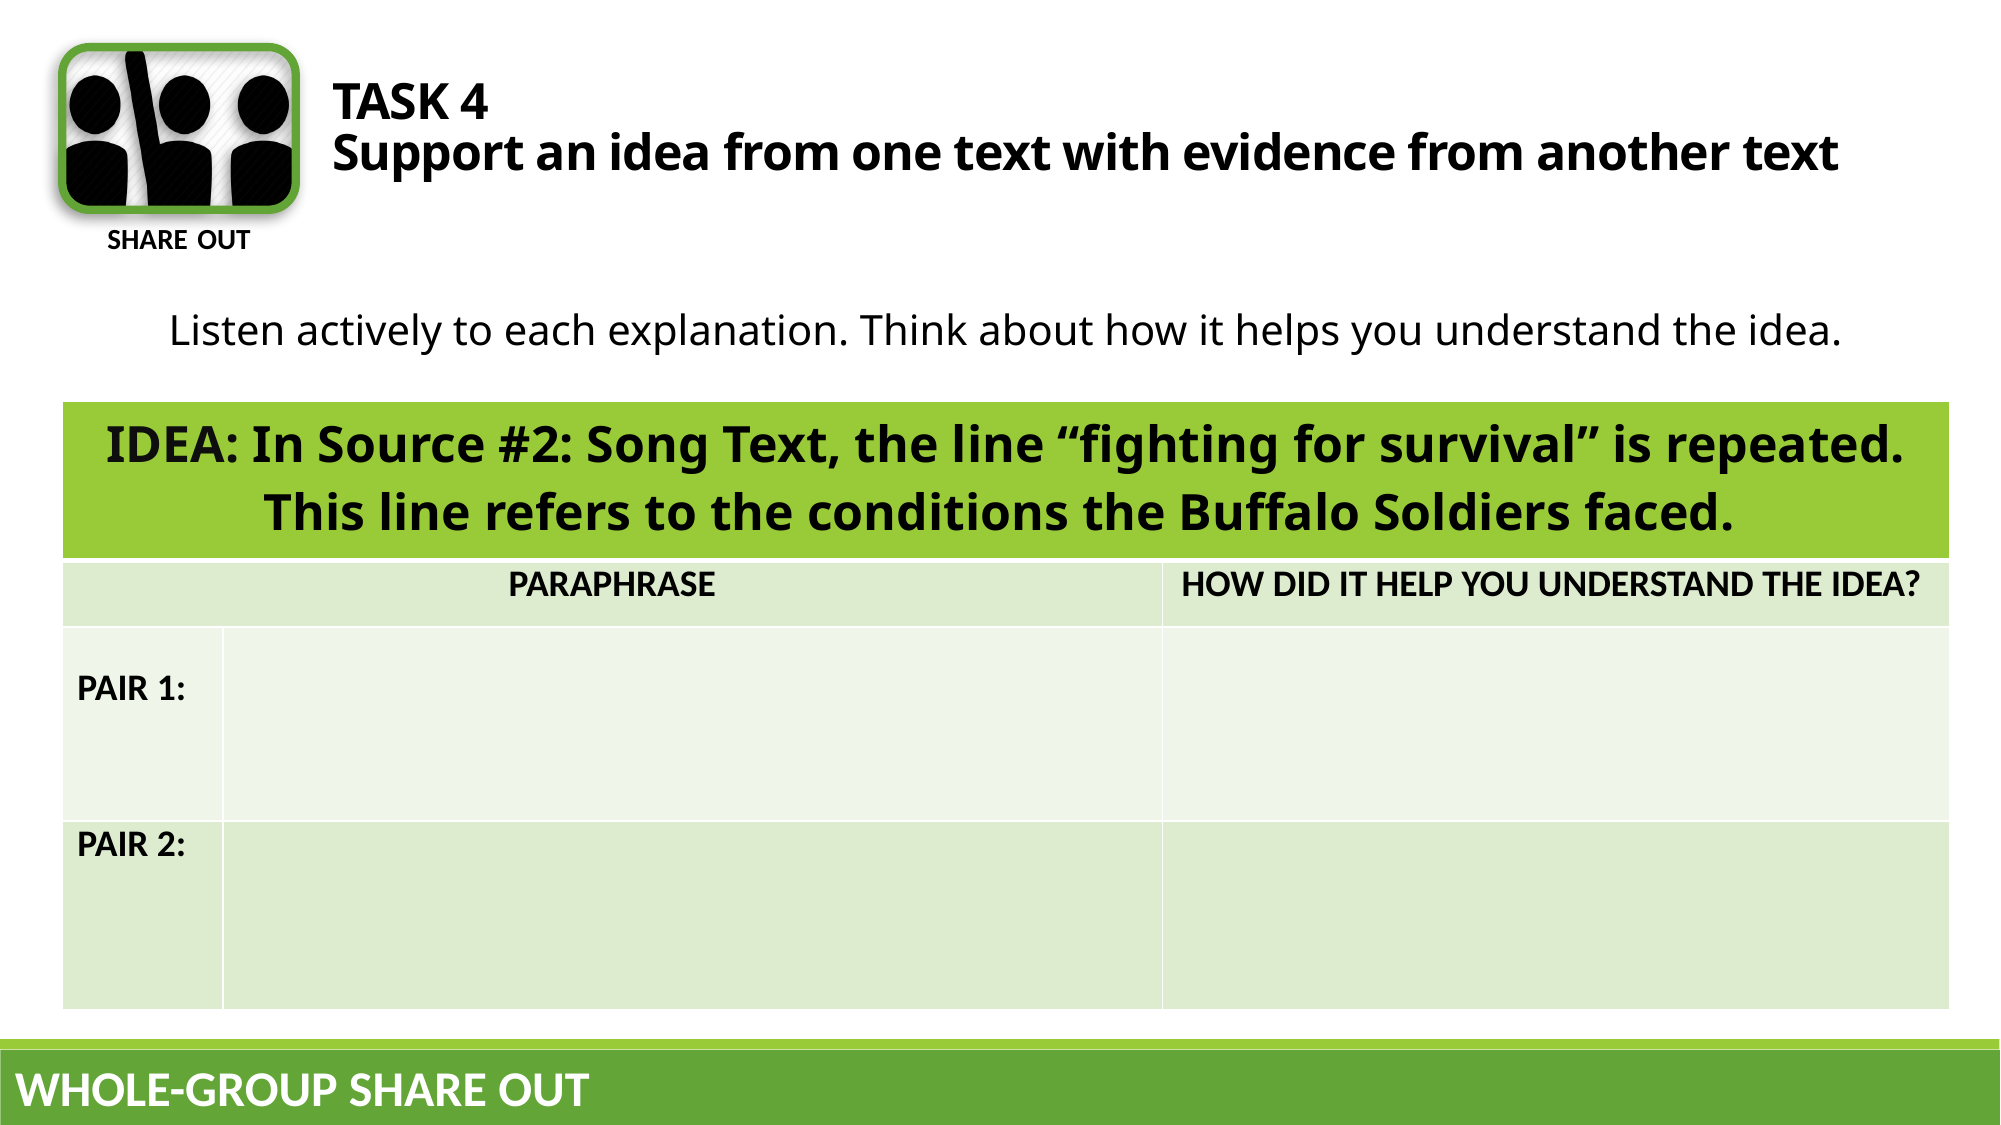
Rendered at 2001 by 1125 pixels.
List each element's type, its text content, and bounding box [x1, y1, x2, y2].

table_cell [224, 628, 1162, 820]
text_box Listen actively to each explanation. Think about how it helps you understand the idea. [61, 296, 1950, 362]
table_cell PARAPHRASE [63, 563, 1162, 626]
table_cell [1163, 628, 1949, 820]
text_box WHOLE-GROUP SHARE OUT [0, 1049, 887, 1124]
text_box TASK 4 Support an idea from one text with evidence from another text [317, 52, 1950, 188]
table_cell HOW DID IT HELP YOU UNDERSTAND THE IDEA? [1163, 563, 1949, 626]
table_cell [224, 822, 1162, 1009]
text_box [61, 46, 297, 249]
table_cell PAIR 1: [63, 628, 222, 820]
table_cell [1163, 822, 1949, 1009]
table_cell PAIR 2: [63, 822, 222, 1009]
table_header IDEA: In Source #2: Song Text, the line “fighting for survival” is repeated. This line refers to the conditions the Buffalo Soldiers faced. [63, 402, 1949, 558]
